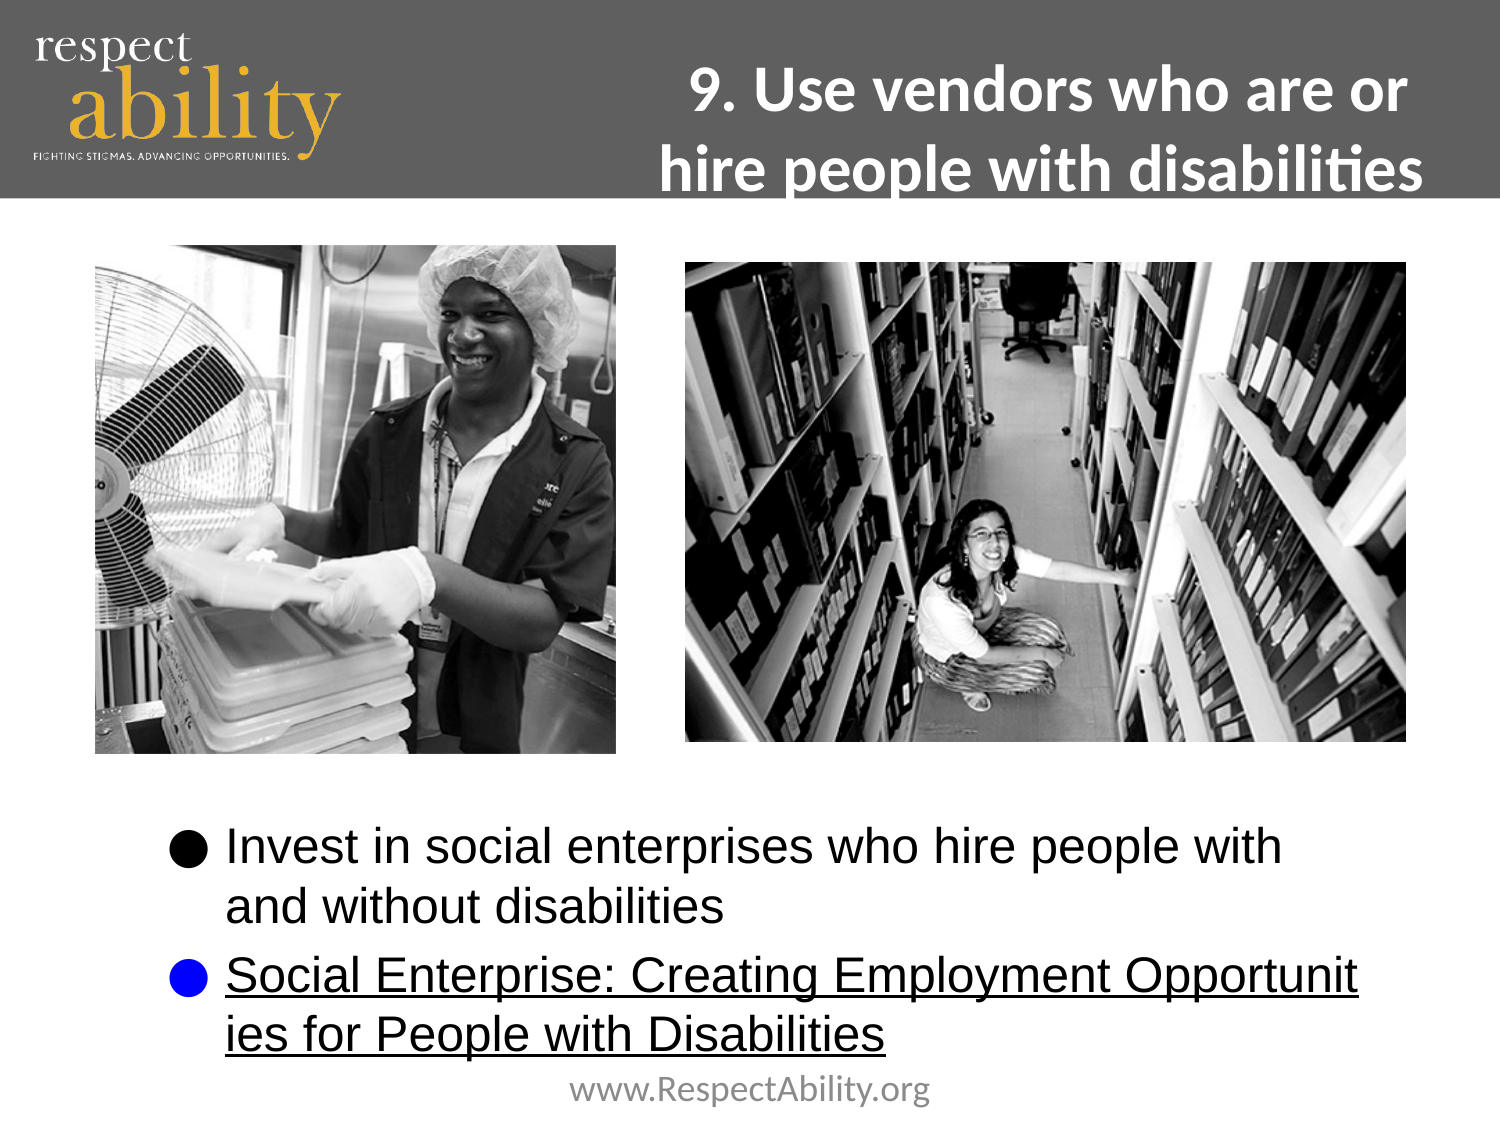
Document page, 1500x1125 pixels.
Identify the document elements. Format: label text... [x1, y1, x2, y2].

text_box Invest in social enterprises who hire people with and without disabilities Social Enterprise: Creating Employment Opportunities for People with Disabilities [135, 798, 1383, 1043]
picture [34, 33, 341, 163]
title 9. Use vendors who are or hire people with disabilities [75, 45, 1425, 252]
footer www.RespectAbility.org [509, 1064, 991, 1110]
picture [95, 245, 616, 754]
picture [685, 262, 1406, 742]
